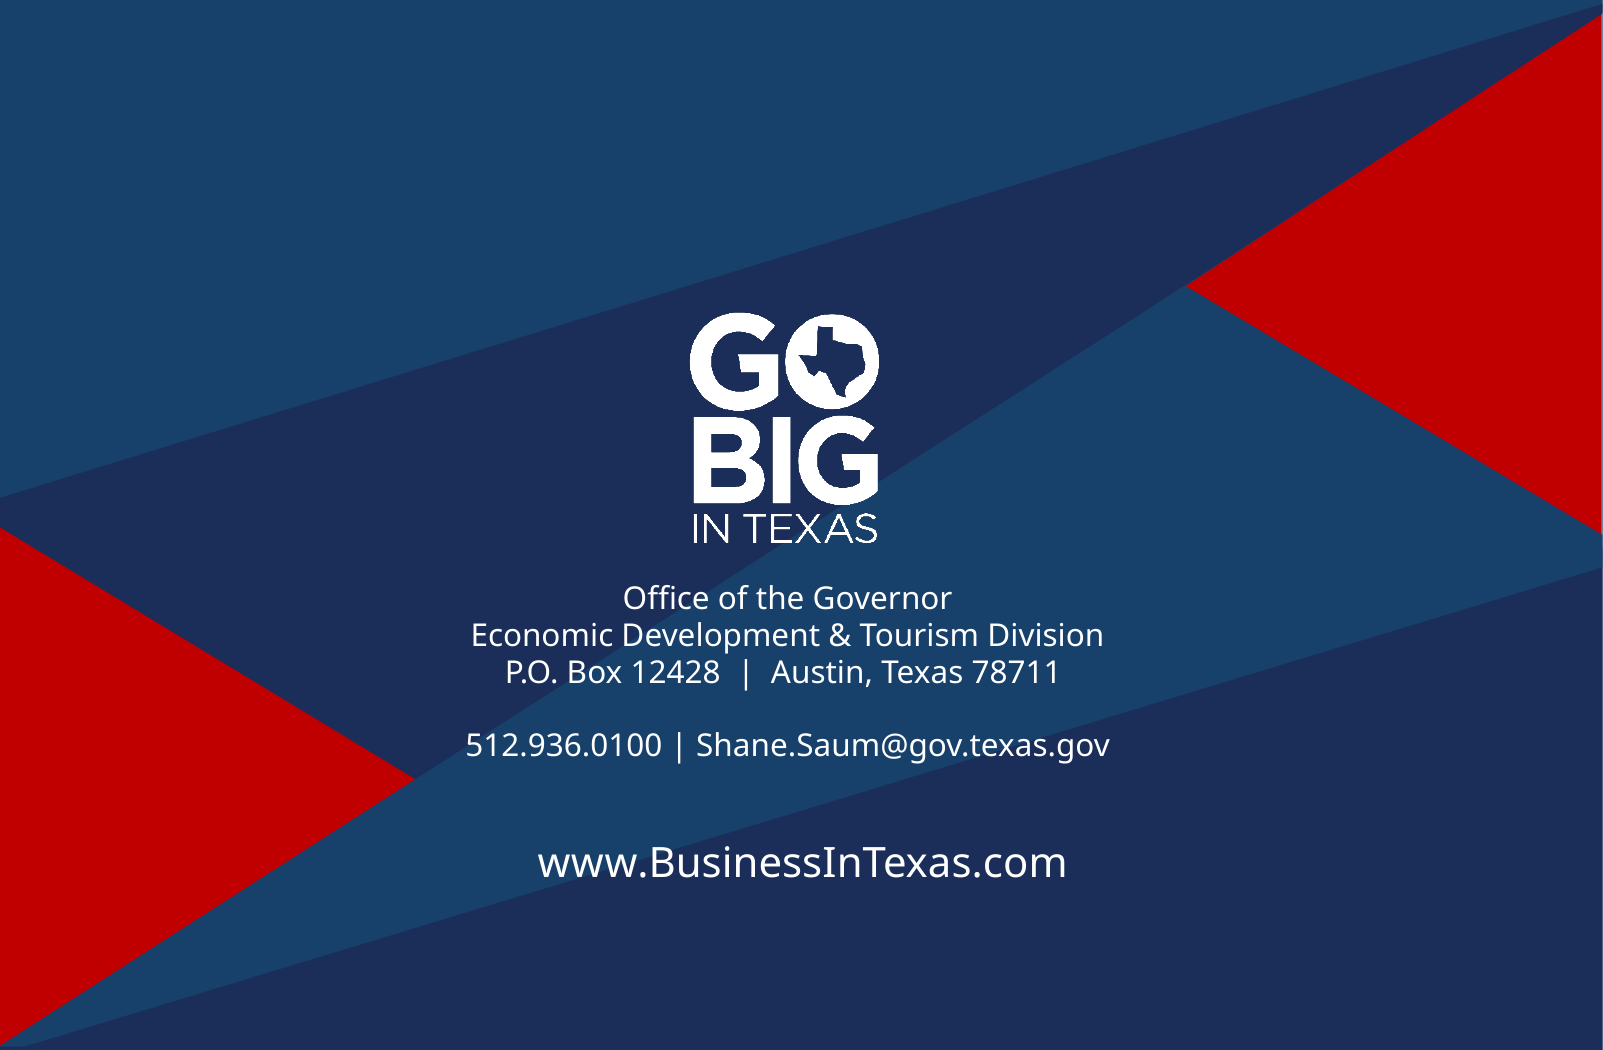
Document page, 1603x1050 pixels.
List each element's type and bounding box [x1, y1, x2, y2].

text_box [0, 0, 1603, 1050]
picture [683, 308, 885, 547]
